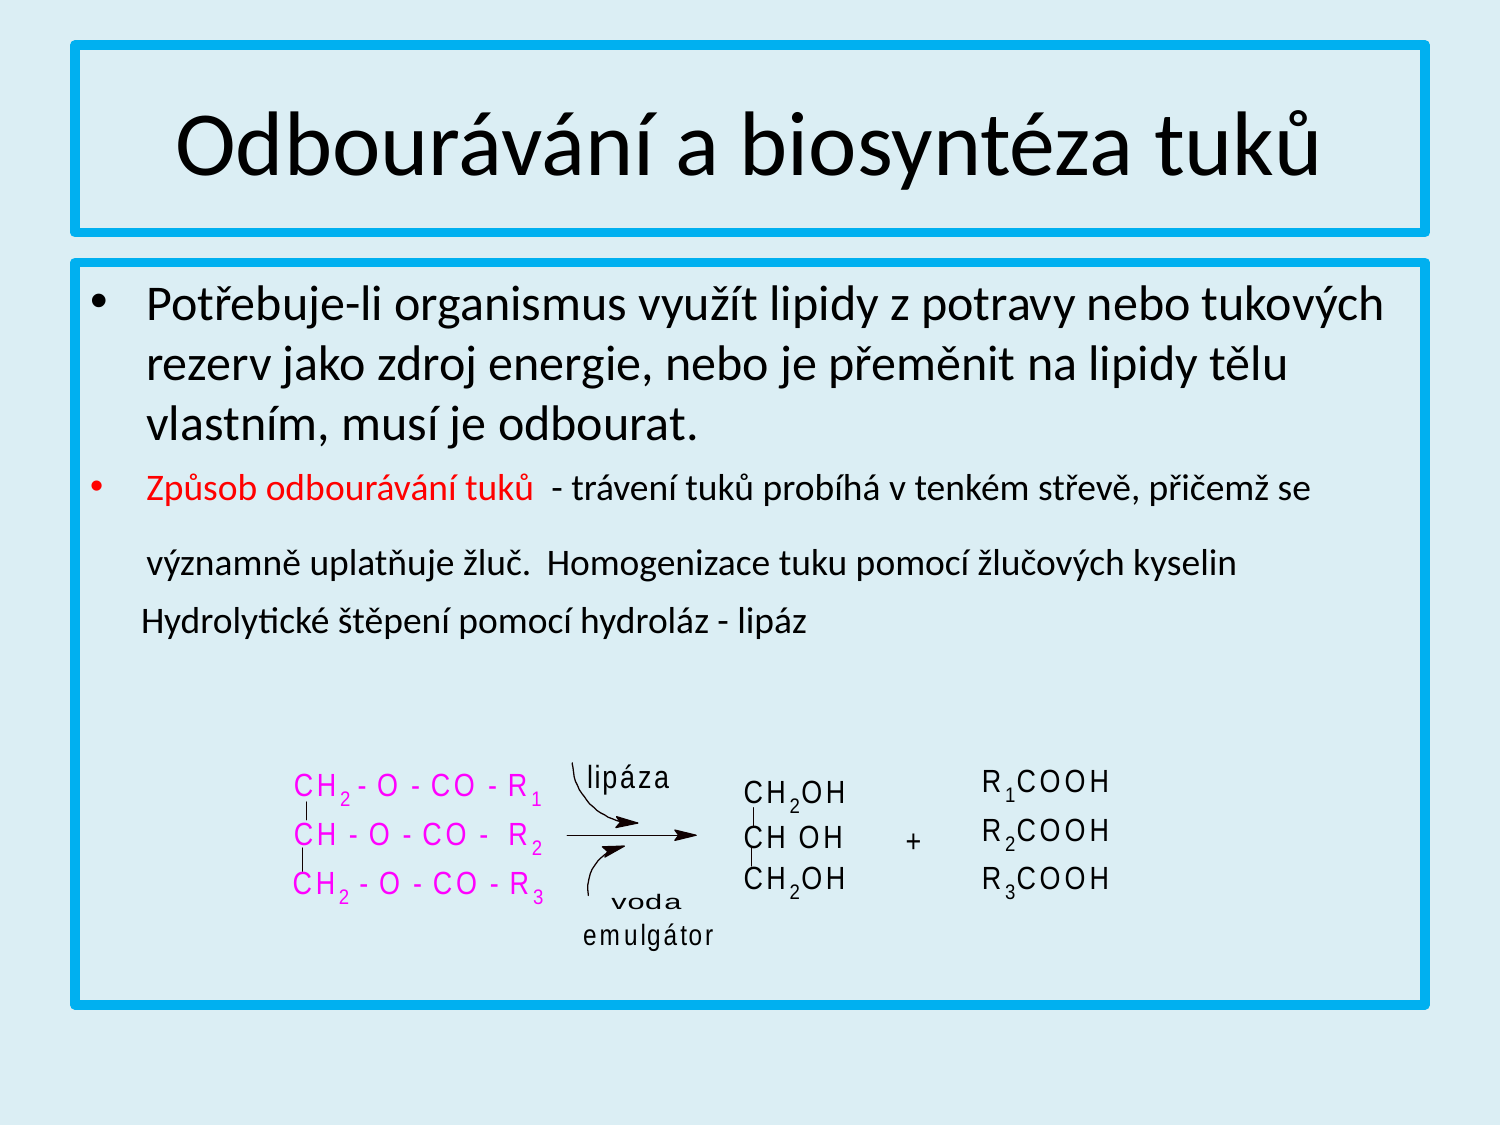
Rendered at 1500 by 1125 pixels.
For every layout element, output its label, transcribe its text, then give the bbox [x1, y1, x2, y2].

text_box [280, 747, 1126, 970]
title Odbourávání a biosyntéza tuků [75, 45, 1425, 233]
list Potřebuje-li organismus využít lipidy z potravy nebo tukových rezerv jako zdroj energie, nebo je přeměnit na lipidy tělu vlastním, musí je odbourat. Způsob odbourávání tuků - trávení tuků probíhá v tenkém střevě, přičemž se významně uplatňuje žluč. Homogenizace tuku pomocí žlučových kyselin Hydrolytické štěpení pomocí hydroláz - lipáz [75, 262, 1425, 1005]
